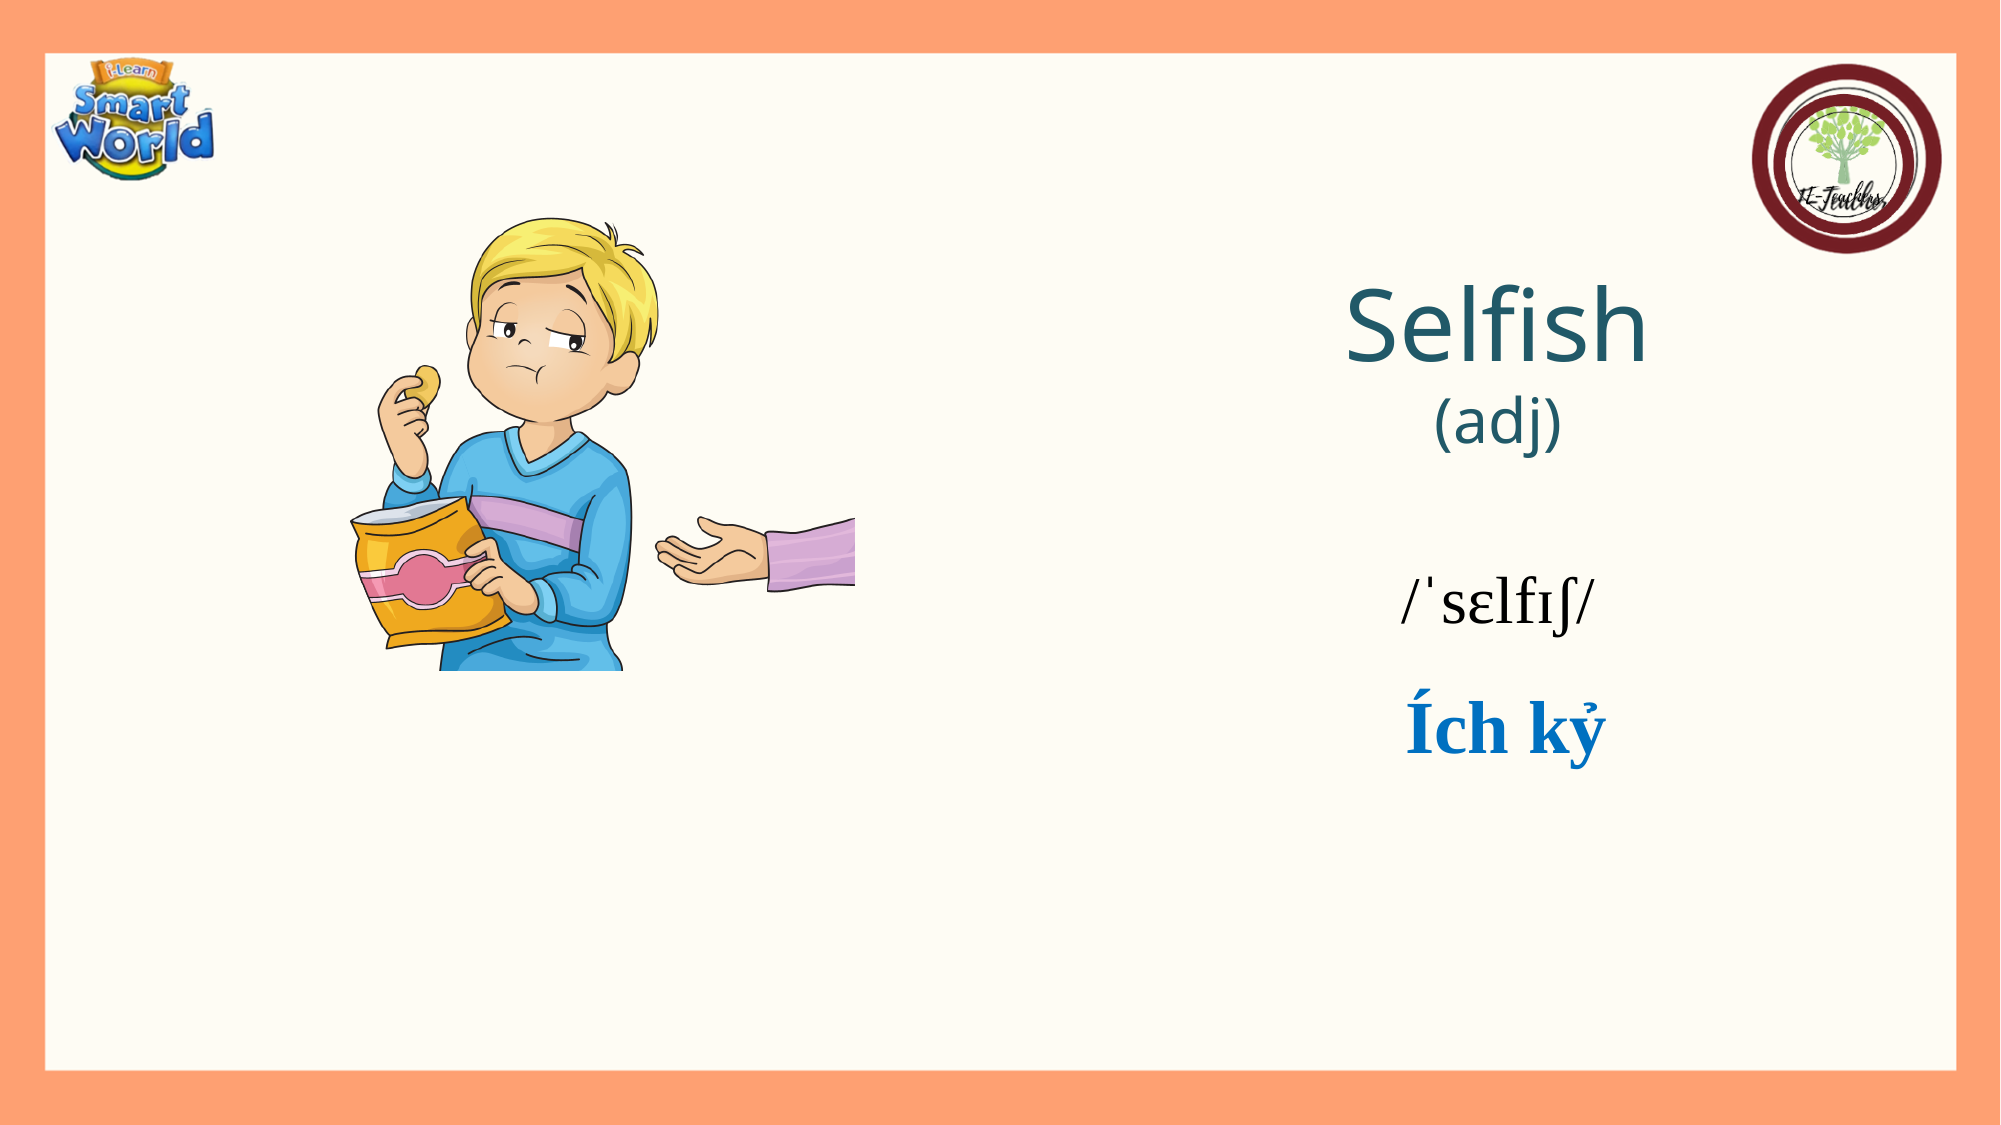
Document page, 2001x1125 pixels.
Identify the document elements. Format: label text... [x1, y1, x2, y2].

text_box /ˈsɛlfɪʃ/ [1293, 549, 1704, 645]
text_box Selfish (adj) [1152, 254, 1845, 464]
picture [0, 0, 2001, 1125]
text_box Ích kỷ [1390, 670, 1911, 776]
